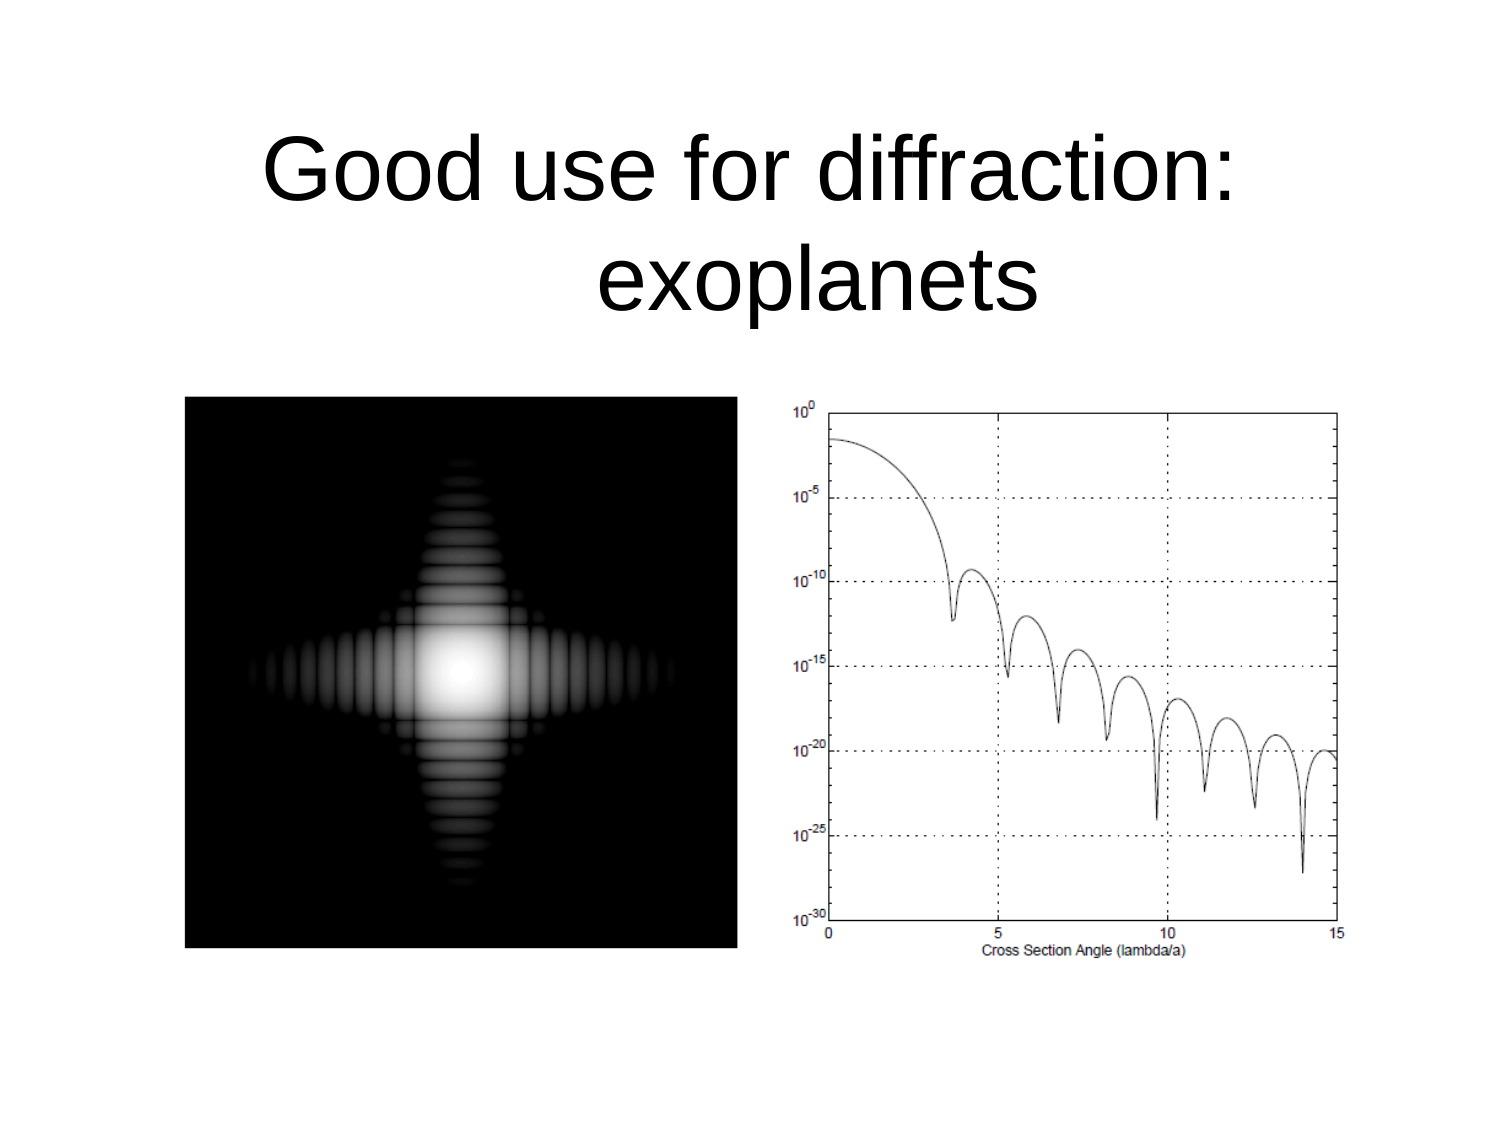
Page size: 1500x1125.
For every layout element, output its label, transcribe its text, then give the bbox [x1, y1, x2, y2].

picture [174, 387, 1355, 963]
title Good use for diffraction: exoplanets [112, 87, 1388, 351]
